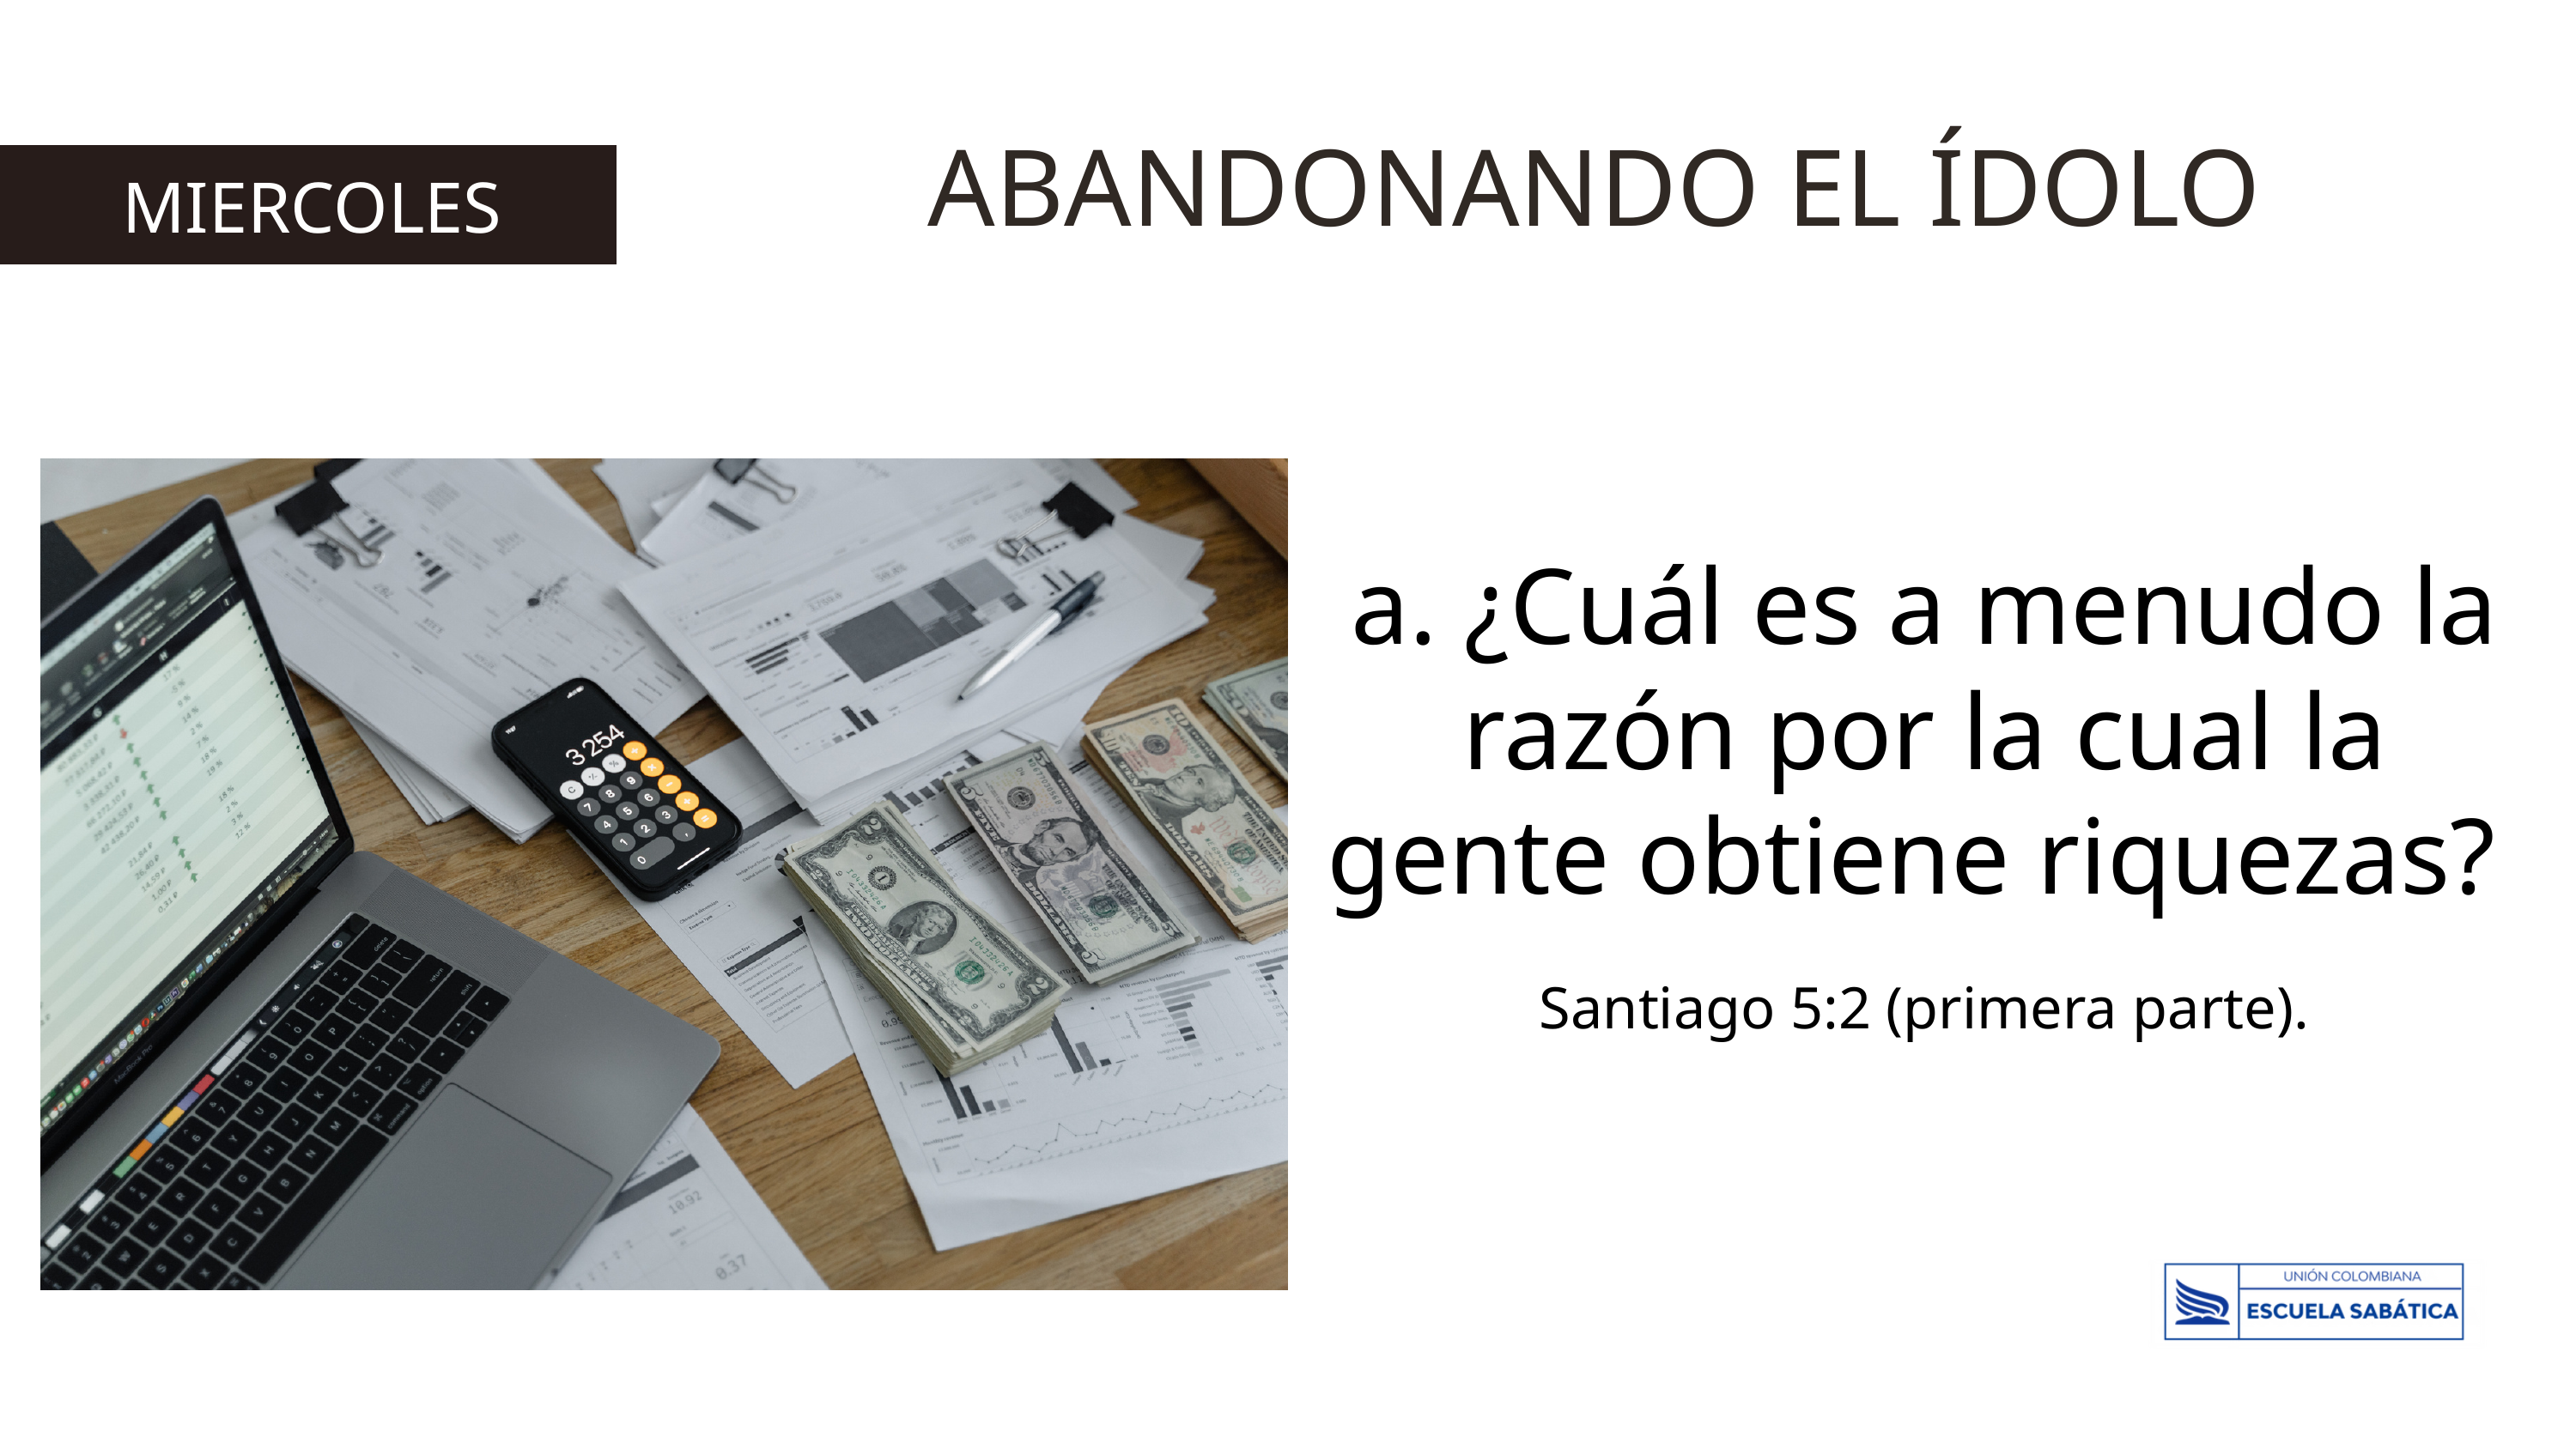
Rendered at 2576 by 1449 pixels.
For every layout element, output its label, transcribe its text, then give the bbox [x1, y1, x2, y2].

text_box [2123, 1247, 2517, 1360]
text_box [2091, 1231, 2531, 1377]
text_box a. ¿Cuál es a menudo la razón por la cual la gente obtiene riquezas? Santiago 5:2 (primera parte). [1318, 540, 2530, 1040]
text_box [40, 458, 1289, 1290]
text_box ABANDONANDO EL ÍDOLO [851, 119, 2339, 247]
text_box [0, 144, 617, 265]
